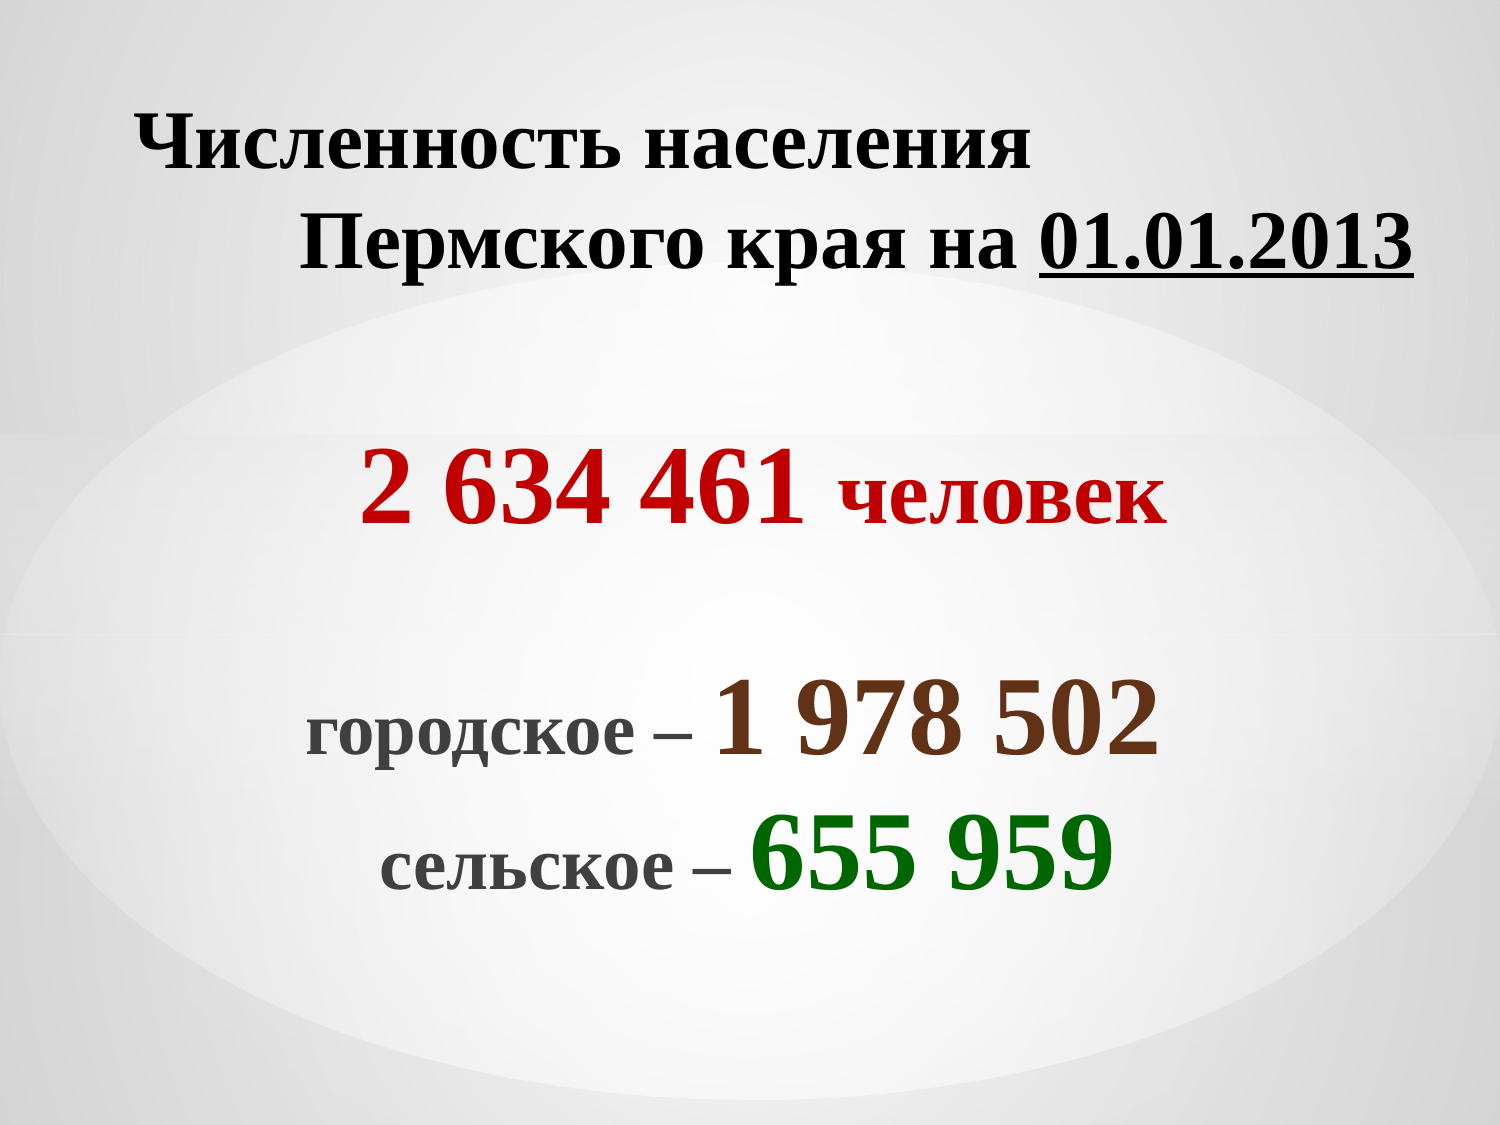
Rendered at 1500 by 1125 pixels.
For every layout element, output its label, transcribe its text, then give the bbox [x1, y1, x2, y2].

text_box городское – 1 978 502 сельское – 655 959 [53, 609, 1412, 1000]
title Численность населения Пермского края на 01.01.2013 2 634 461 человек [88, 78, 1447, 528]
